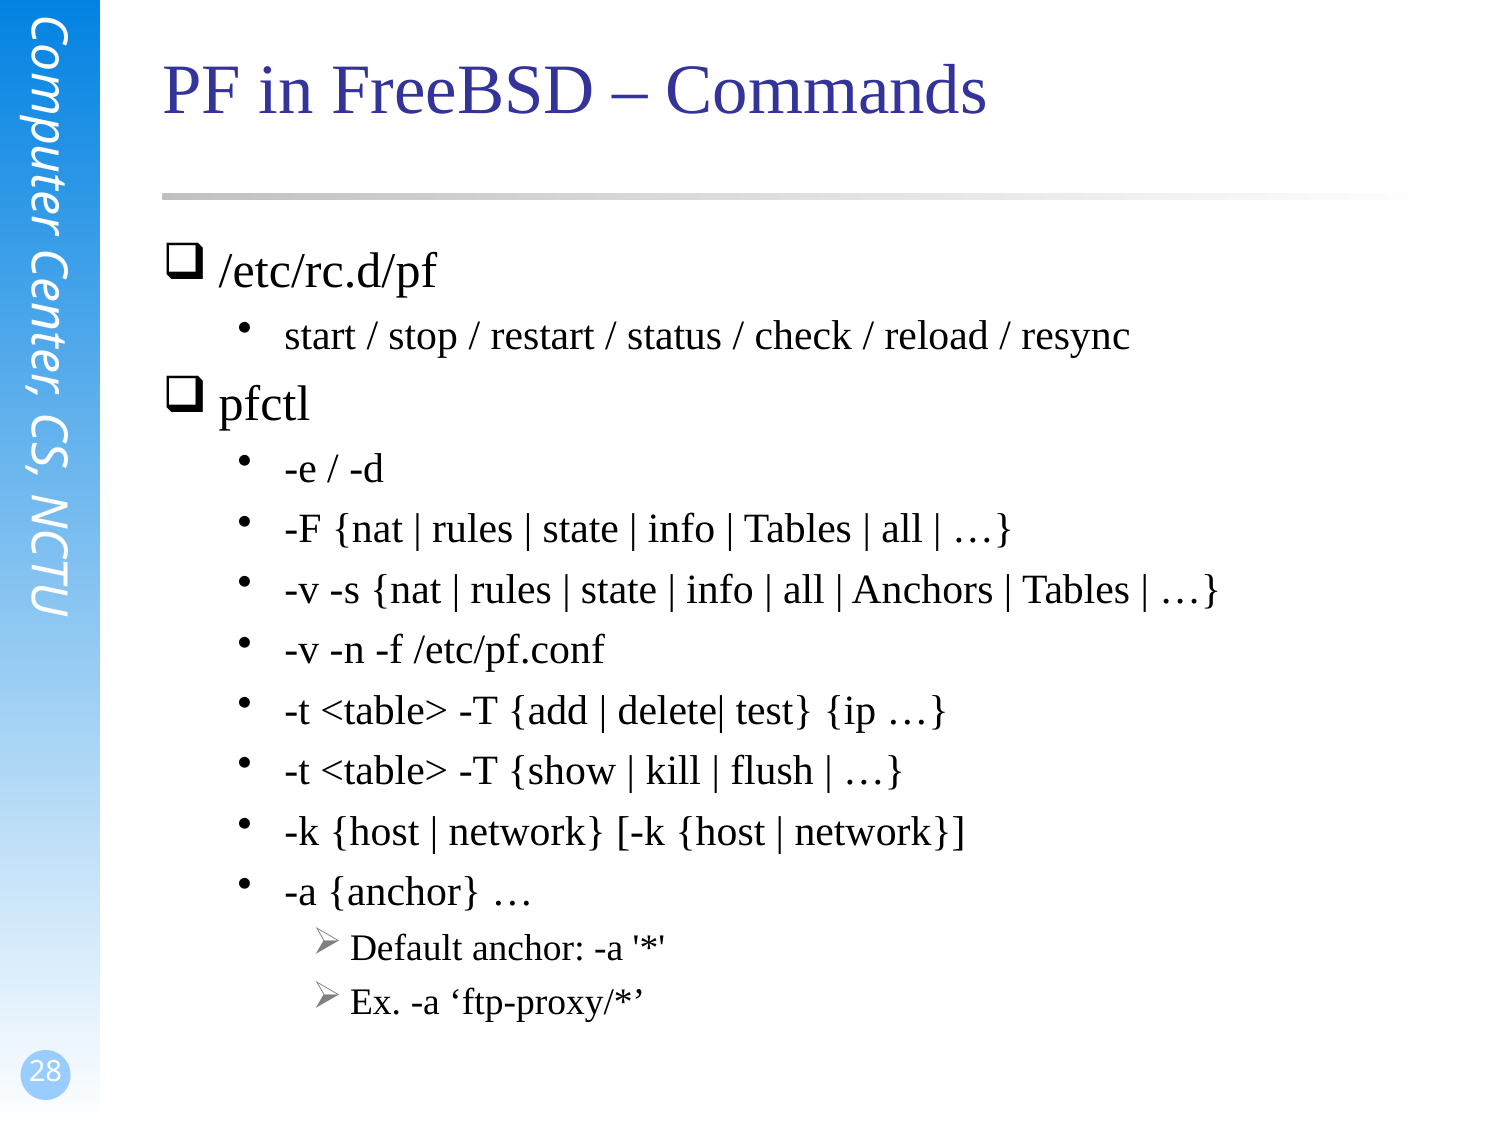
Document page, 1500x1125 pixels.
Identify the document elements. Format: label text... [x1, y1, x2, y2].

list /etc/rc.d/pf start / stop / restart / status / check / reload / resync pfctl -e / -d -F {nat | rules | state | info | Tables | all | …} -v -s {nat | rules | state | info | all | Anchors | Tables | …} -v -n -f /etc/pf.conf -t <table> -T {add | delete| test} {ip …} -t <table> -T {show | kill | flush | …} -k {host | network} [-k {host | network}] -a {anchor} … Default anchor: -a '*' Ex. -a ‘ftp-proxy/*’ [162, 237, 1438, 1088]
title PF in FreeBSD – Commands [162, 42, 1438, 231]
